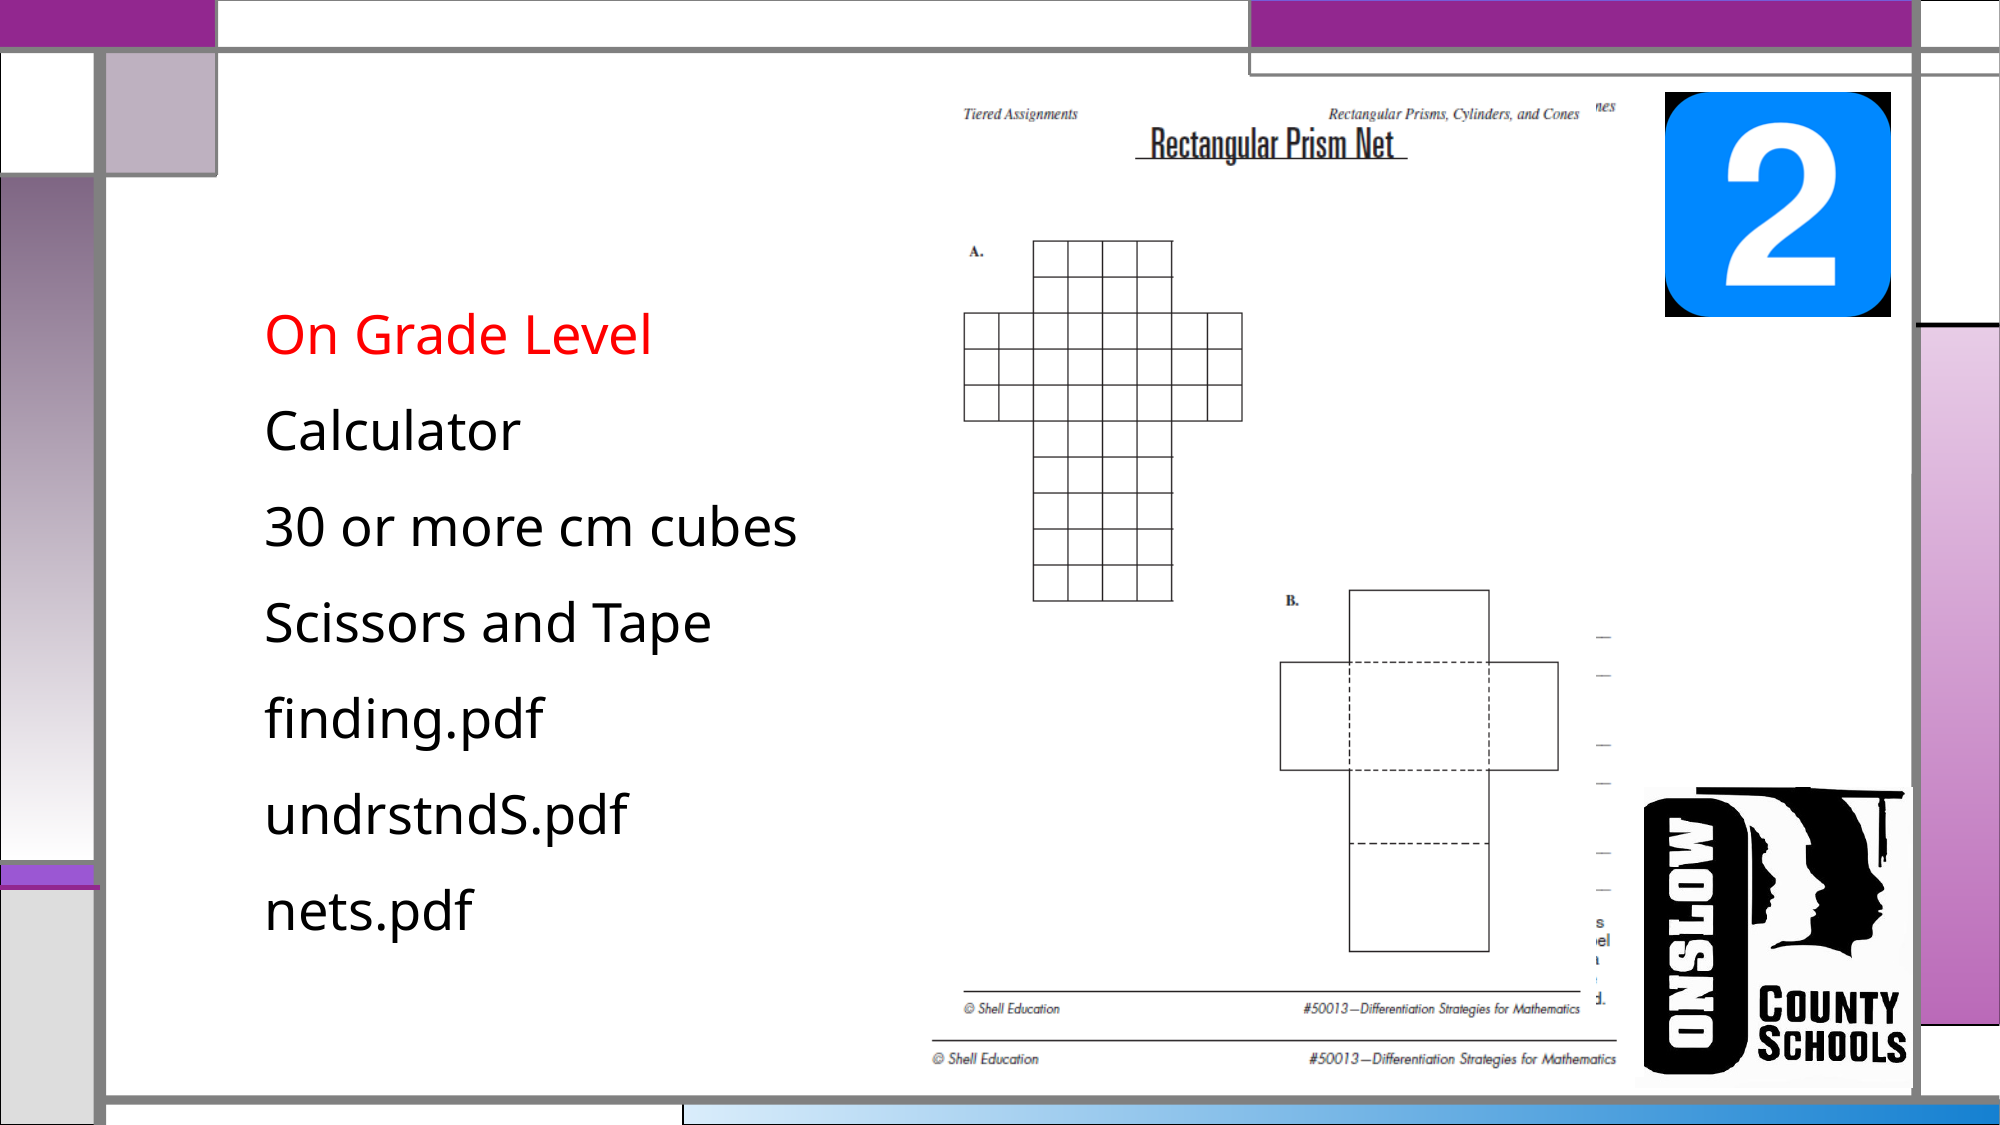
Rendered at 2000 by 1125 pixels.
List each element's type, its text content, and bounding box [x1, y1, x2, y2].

picture [900, 81, 1913, 1088]
list On Grade Level Calculator 30 or more cm cubes Scissors and Tape finding.pdf undrstndS.pdf nets.pdf [249, 299, 900, 1088]
picture [1665, 92, 1891, 317]
